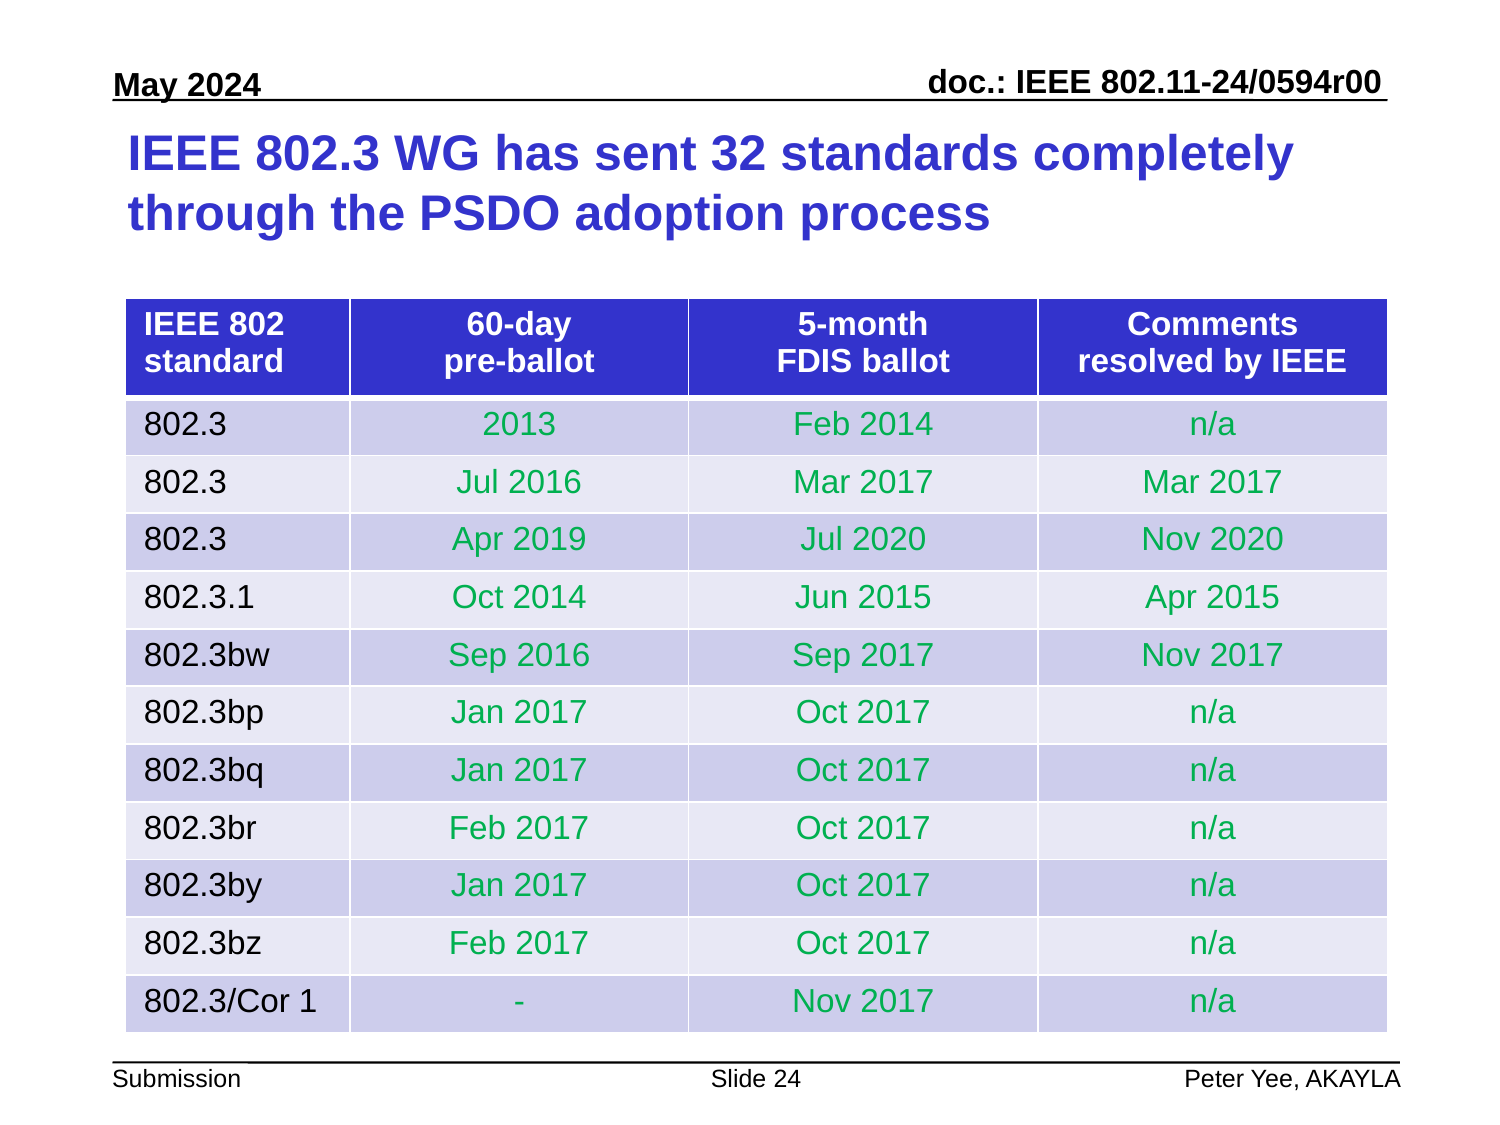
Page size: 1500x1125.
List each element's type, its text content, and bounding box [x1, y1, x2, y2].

table_header IEEE 802 standard [126, 299, 349, 395]
table_cell Oct 2017 [689, 918, 1037, 974]
title IEEE 802.3 WG has sent 32 standards completely through the PSDO adoption process [112, 112, 1388, 288]
table_cell Jul 2016 [351, 456, 688, 512]
table_cell 802.3 [126, 456, 349, 512]
footer Peter Yee, AKAYLA [1183, 1061, 1402, 1093]
table_cell Jul 2020 [689, 514, 1037, 570]
table_cell 802.3bw [126, 630, 349, 685]
table_cell Apr 2019 [351, 514, 688, 570]
table_cell Sep 2016 [351, 630, 688, 685]
table_cell Sep 2017 [689, 630, 1037, 685]
table_cell 802.3 [126, 401, 349, 455]
table_cell Nov 2020 [1039, 514, 1387, 570]
table_cell 802.3 [126, 514, 349, 570]
table_cell Jan 2017 [351, 745, 688, 801]
table_cell n/a [1039, 401, 1387, 455]
table_header 60-day pre-ballot [351, 299, 688, 395]
table_cell Oct 2017 [689, 803, 1037, 859]
table_cell Feb 2017 [351, 803, 688, 859]
table_cell Oct 2017 [689, 860, 1037, 916]
table_cell Mar 2017 [1039, 456, 1387, 512]
table_cell Oct 2017 [689, 745, 1037, 801]
table_cell Jan 2017 [351, 687, 688, 743]
table_cell n/a [1039, 860, 1387, 916]
table_cell Oct 2017 [689, 687, 1037, 743]
table_cell Feb 2017 [351, 918, 688, 974]
table_cell Mar 2017 [689, 456, 1037, 512]
table_cell Oct 2014 [351, 572, 688, 628]
table_cell n/a [1039, 976, 1387, 1032]
table_cell Jan 2017 [351, 860, 688, 916]
table_cell 802.3by [126, 860, 349, 916]
table_header 5-month FDIS ballot [689, 299, 1037, 395]
table_cell n/a [1039, 687, 1387, 743]
table_cell Feb 2014 [689, 401, 1037, 455]
table_cell Nov 2017 [1039, 630, 1387, 685]
table_cell Nov 2017 [689, 976, 1037, 1032]
table_cell 802.3.1 [126, 572, 349, 628]
table_cell 802.3br [126, 803, 349, 859]
table_cell Apr 2015 [1039, 572, 1387, 628]
table_cell 802.3bp [126, 687, 349, 743]
table_cell Jun 2015 [689, 572, 1037, 628]
table_cell 802.3/Cor 1 [126, 976, 349, 1032]
table_cell n/a [1039, 745, 1387, 801]
slide_number Slide 24 [709, 1061, 803, 1093]
table_cell 802.3bz [126, 918, 349, 974]
table_cell n/a [1039, 803, 1387, 859]
table_cell n/a [1039, 918, 1387, 974]
table_cell - [351, 976, 688, 1032]
table_header Comments resolved by IEEE [1039, 299, 1387, 395]
table_cell 2013 [351, 401, 688, 455]
table_cell 802.3bq [126, 745, 349, 801]
